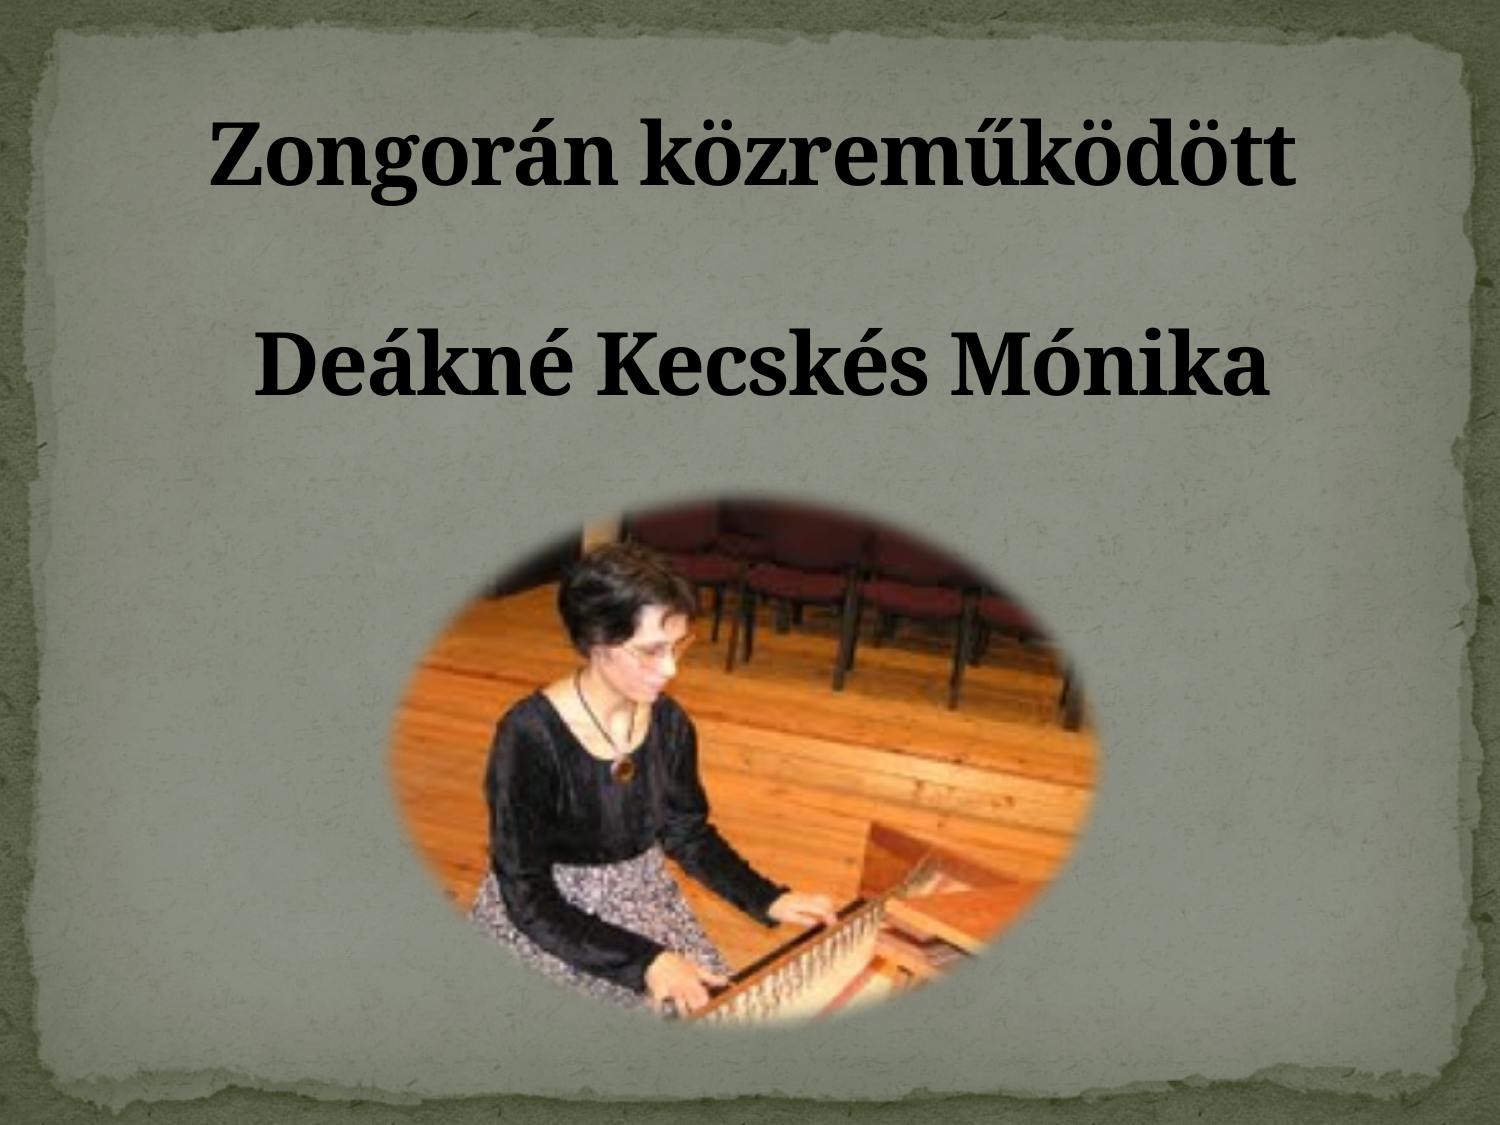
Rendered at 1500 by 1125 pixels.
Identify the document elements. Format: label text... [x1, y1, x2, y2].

title Zongorán közreműködött Deákné Kecskés Mónika [88, 66, 1439, 421]
picture [373, 481, 1115, 1039]
